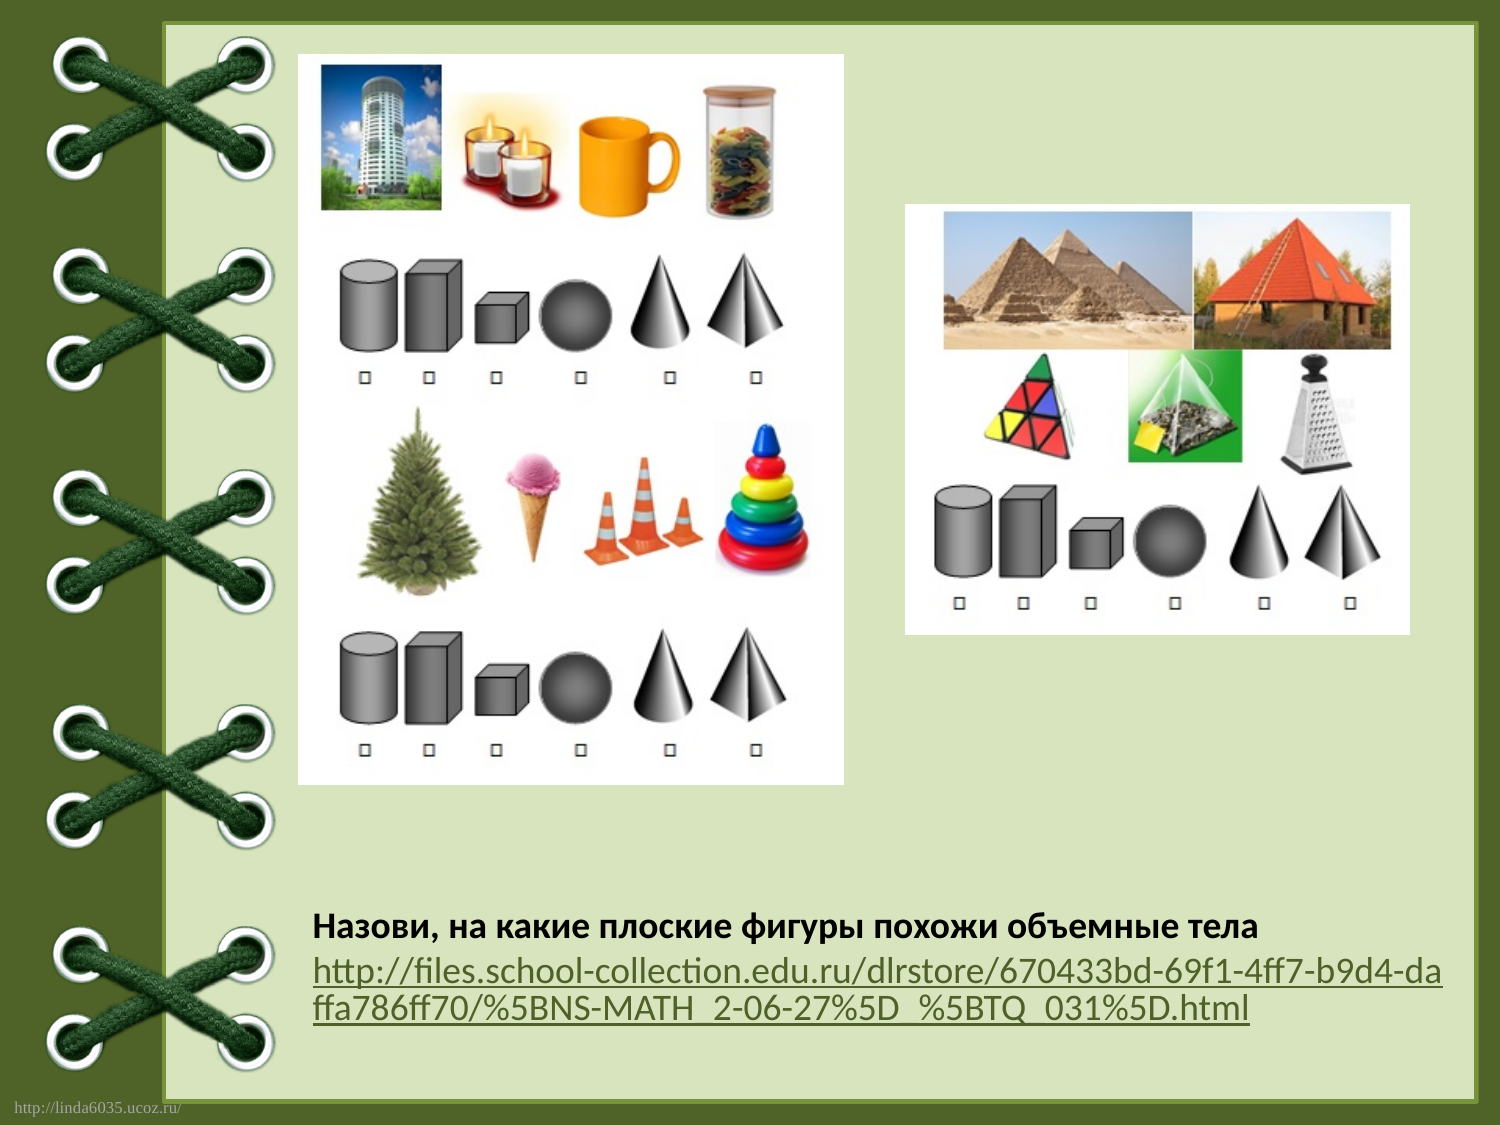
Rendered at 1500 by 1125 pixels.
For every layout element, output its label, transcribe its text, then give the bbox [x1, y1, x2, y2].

picture [904, 204, 1410, 635]
picture [35, 23, 286, 198]
picture [35, 691, 286, 866]
picture [35, 234, 286, 409]
picture [297, 54, 844, 785]
text_box Назови, на какие плоские фигуры похожи объемные тела http://files.school-collection.edu.ru/dlrstore/670433bd-69f1-4ff7-b9d4-daffa786ff70/%5BNS-MATH_2-06-27%5D_%5BTQ_031%5D.html [297, 893, 1468, 998]
picture [35, 913, 286, 1088]
picture [35, 456, 286, 631]
